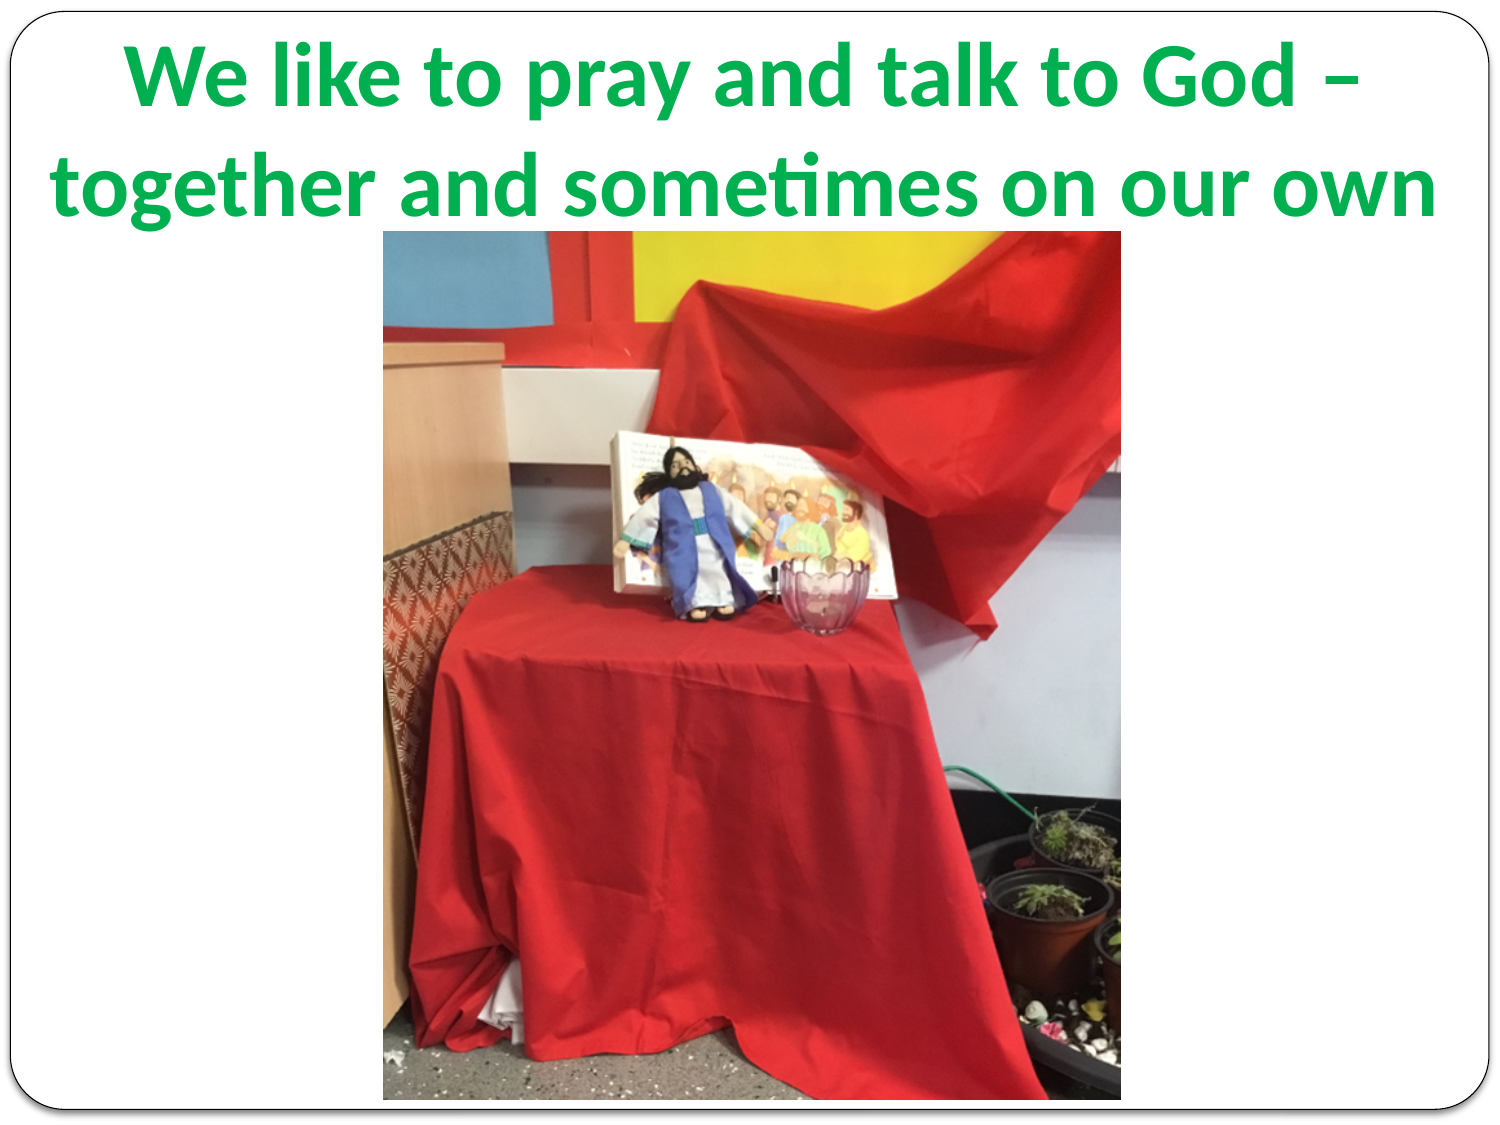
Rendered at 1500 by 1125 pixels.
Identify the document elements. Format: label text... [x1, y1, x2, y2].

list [383, 231, 1121, 1100]
title We like to pray and talk to God – together and sometimes on our own [29, 172, 1459, 361]
